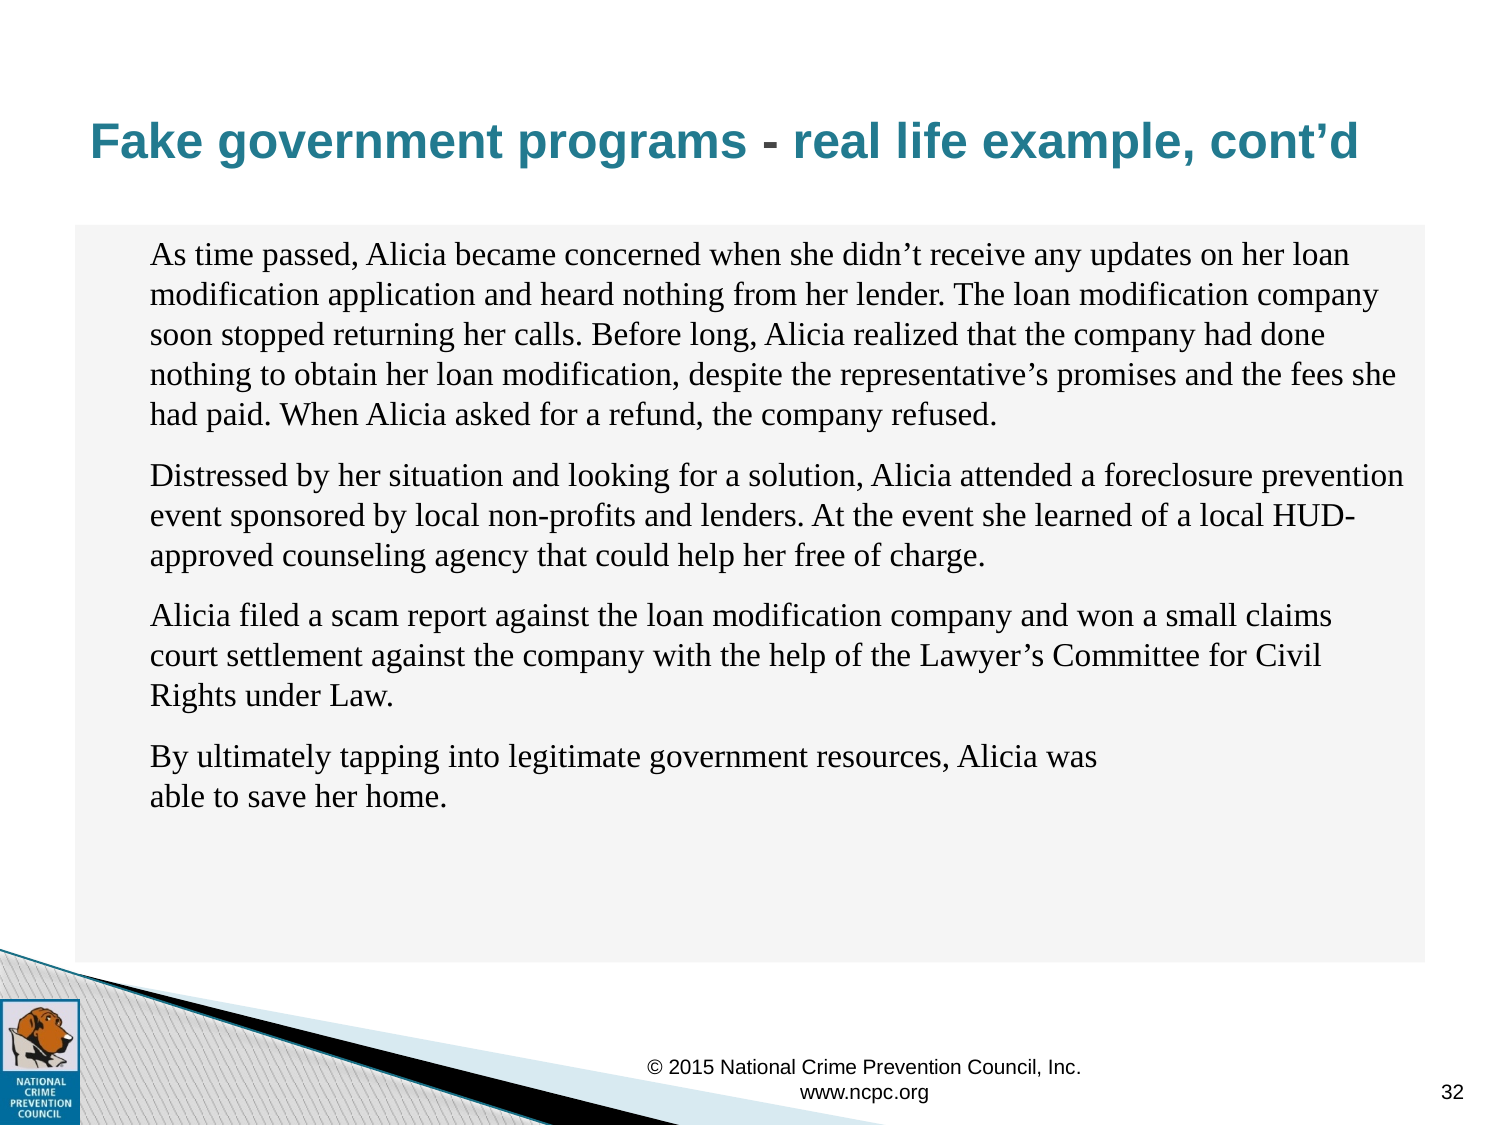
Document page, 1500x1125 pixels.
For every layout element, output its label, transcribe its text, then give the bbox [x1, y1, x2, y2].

picture [17, 1078, 65, 1085]
title Fake government programs - real life example, cont’d [75, 45, 1450, 233]
footer © 2015 National Crime Prevention Council, Inc. www.ncpc.org [624, 1051, 1105, 1112]
list As time passed, Alicia became concerned when she didn’t receive any updates on her loan modification application and heard nothing from her lender. The loan modification company soon stopped returning her calls. Before long, Alicia realized that the company had done nothing to obtain her loan modification, despite the representative’s promises and the fees she had paid. When Alicia asked for a refund, the company refused. Distressed by her situation and looking for a solution, Alicia attended a foreclosure prevention event sponsored by local non-profits and lenders. At the event she learned of a local HUD-approved counseling agency that could help her free of charge. Alicia filed a scam report against the loan modification company and won a small claims court settlement against the company with the help of the Lawyer’s Committee for Civil Rights under Law. By ultimately tapping into legitimate government resources, Alicia was able to save her home. [75, 233, 1425, 963]
picture [25, 1088, 54, 1096]
slide_number 32 [1362, 1051, 1479, 1112]
picture [3, 1001, 78, 1071]
picture [10, 1099, 71, 1107]
picture [18, 1110, 60, 1118]
